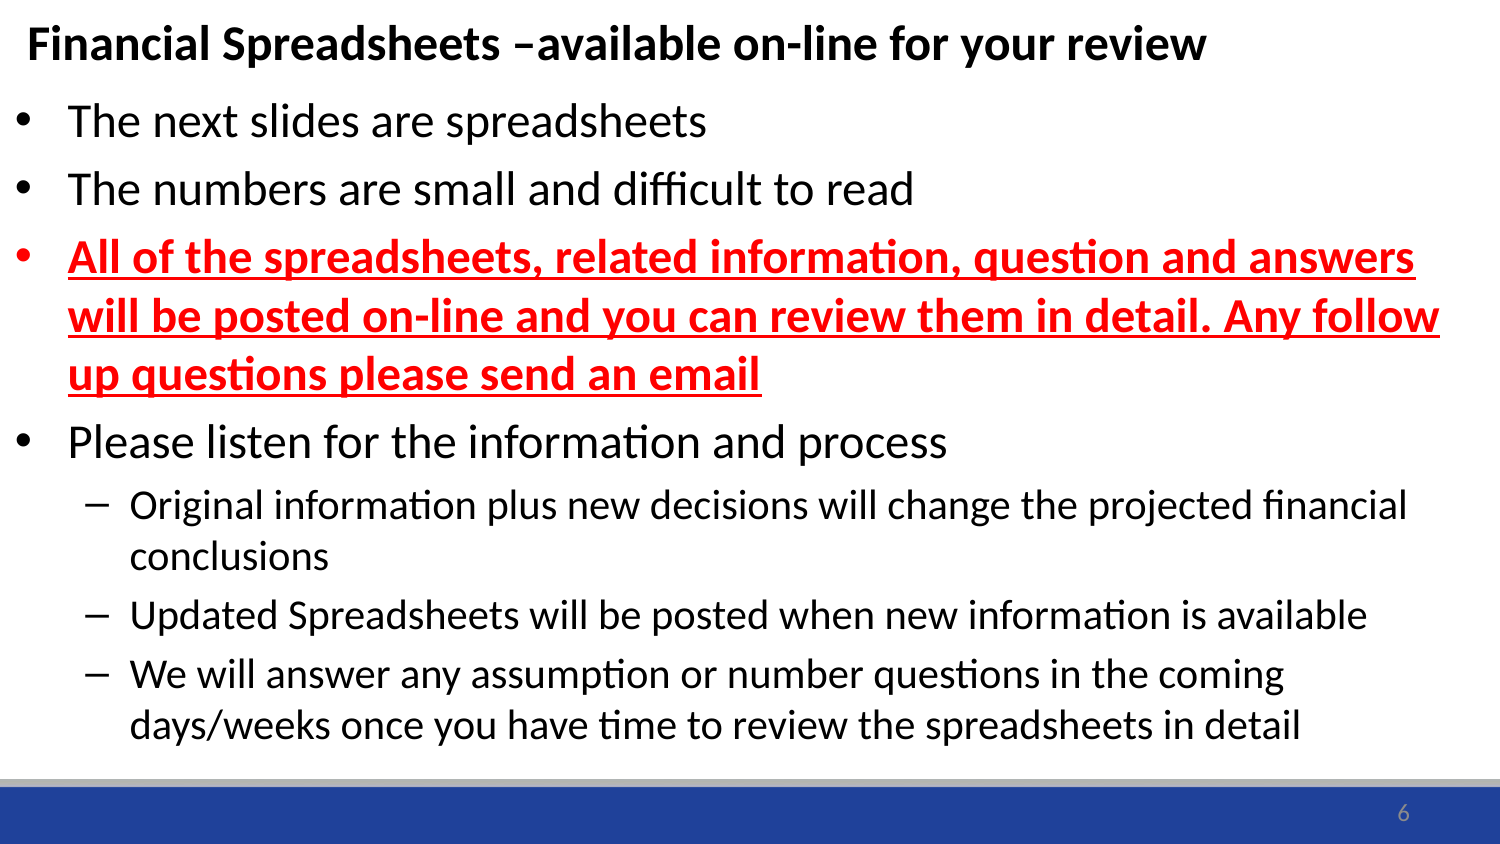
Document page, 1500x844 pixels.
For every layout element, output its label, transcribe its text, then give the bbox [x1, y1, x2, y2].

slide_number 6 [1074, 789, 1425, 835]
text_box Financial Spreadsheets –available on-line for your review [12, 2, 1225, 78]
picture [0, 779, 1500, 844]
text_box The next slides are spreadsheets The numbers are small and difficult to read All of the spreadsheets, related information, question and answers will be posted on-line and you can review them in detail. Any follow up questions please send an email Please listen for the information and process Original information plus new decisions will change the projected financial conclusions Updated Spreadsheets will be posted when new information is available We will answer any assumption or number questions in the coming days/weeks once you have time to review the spreadsheets in detail [0, 81, 1475, 760]
